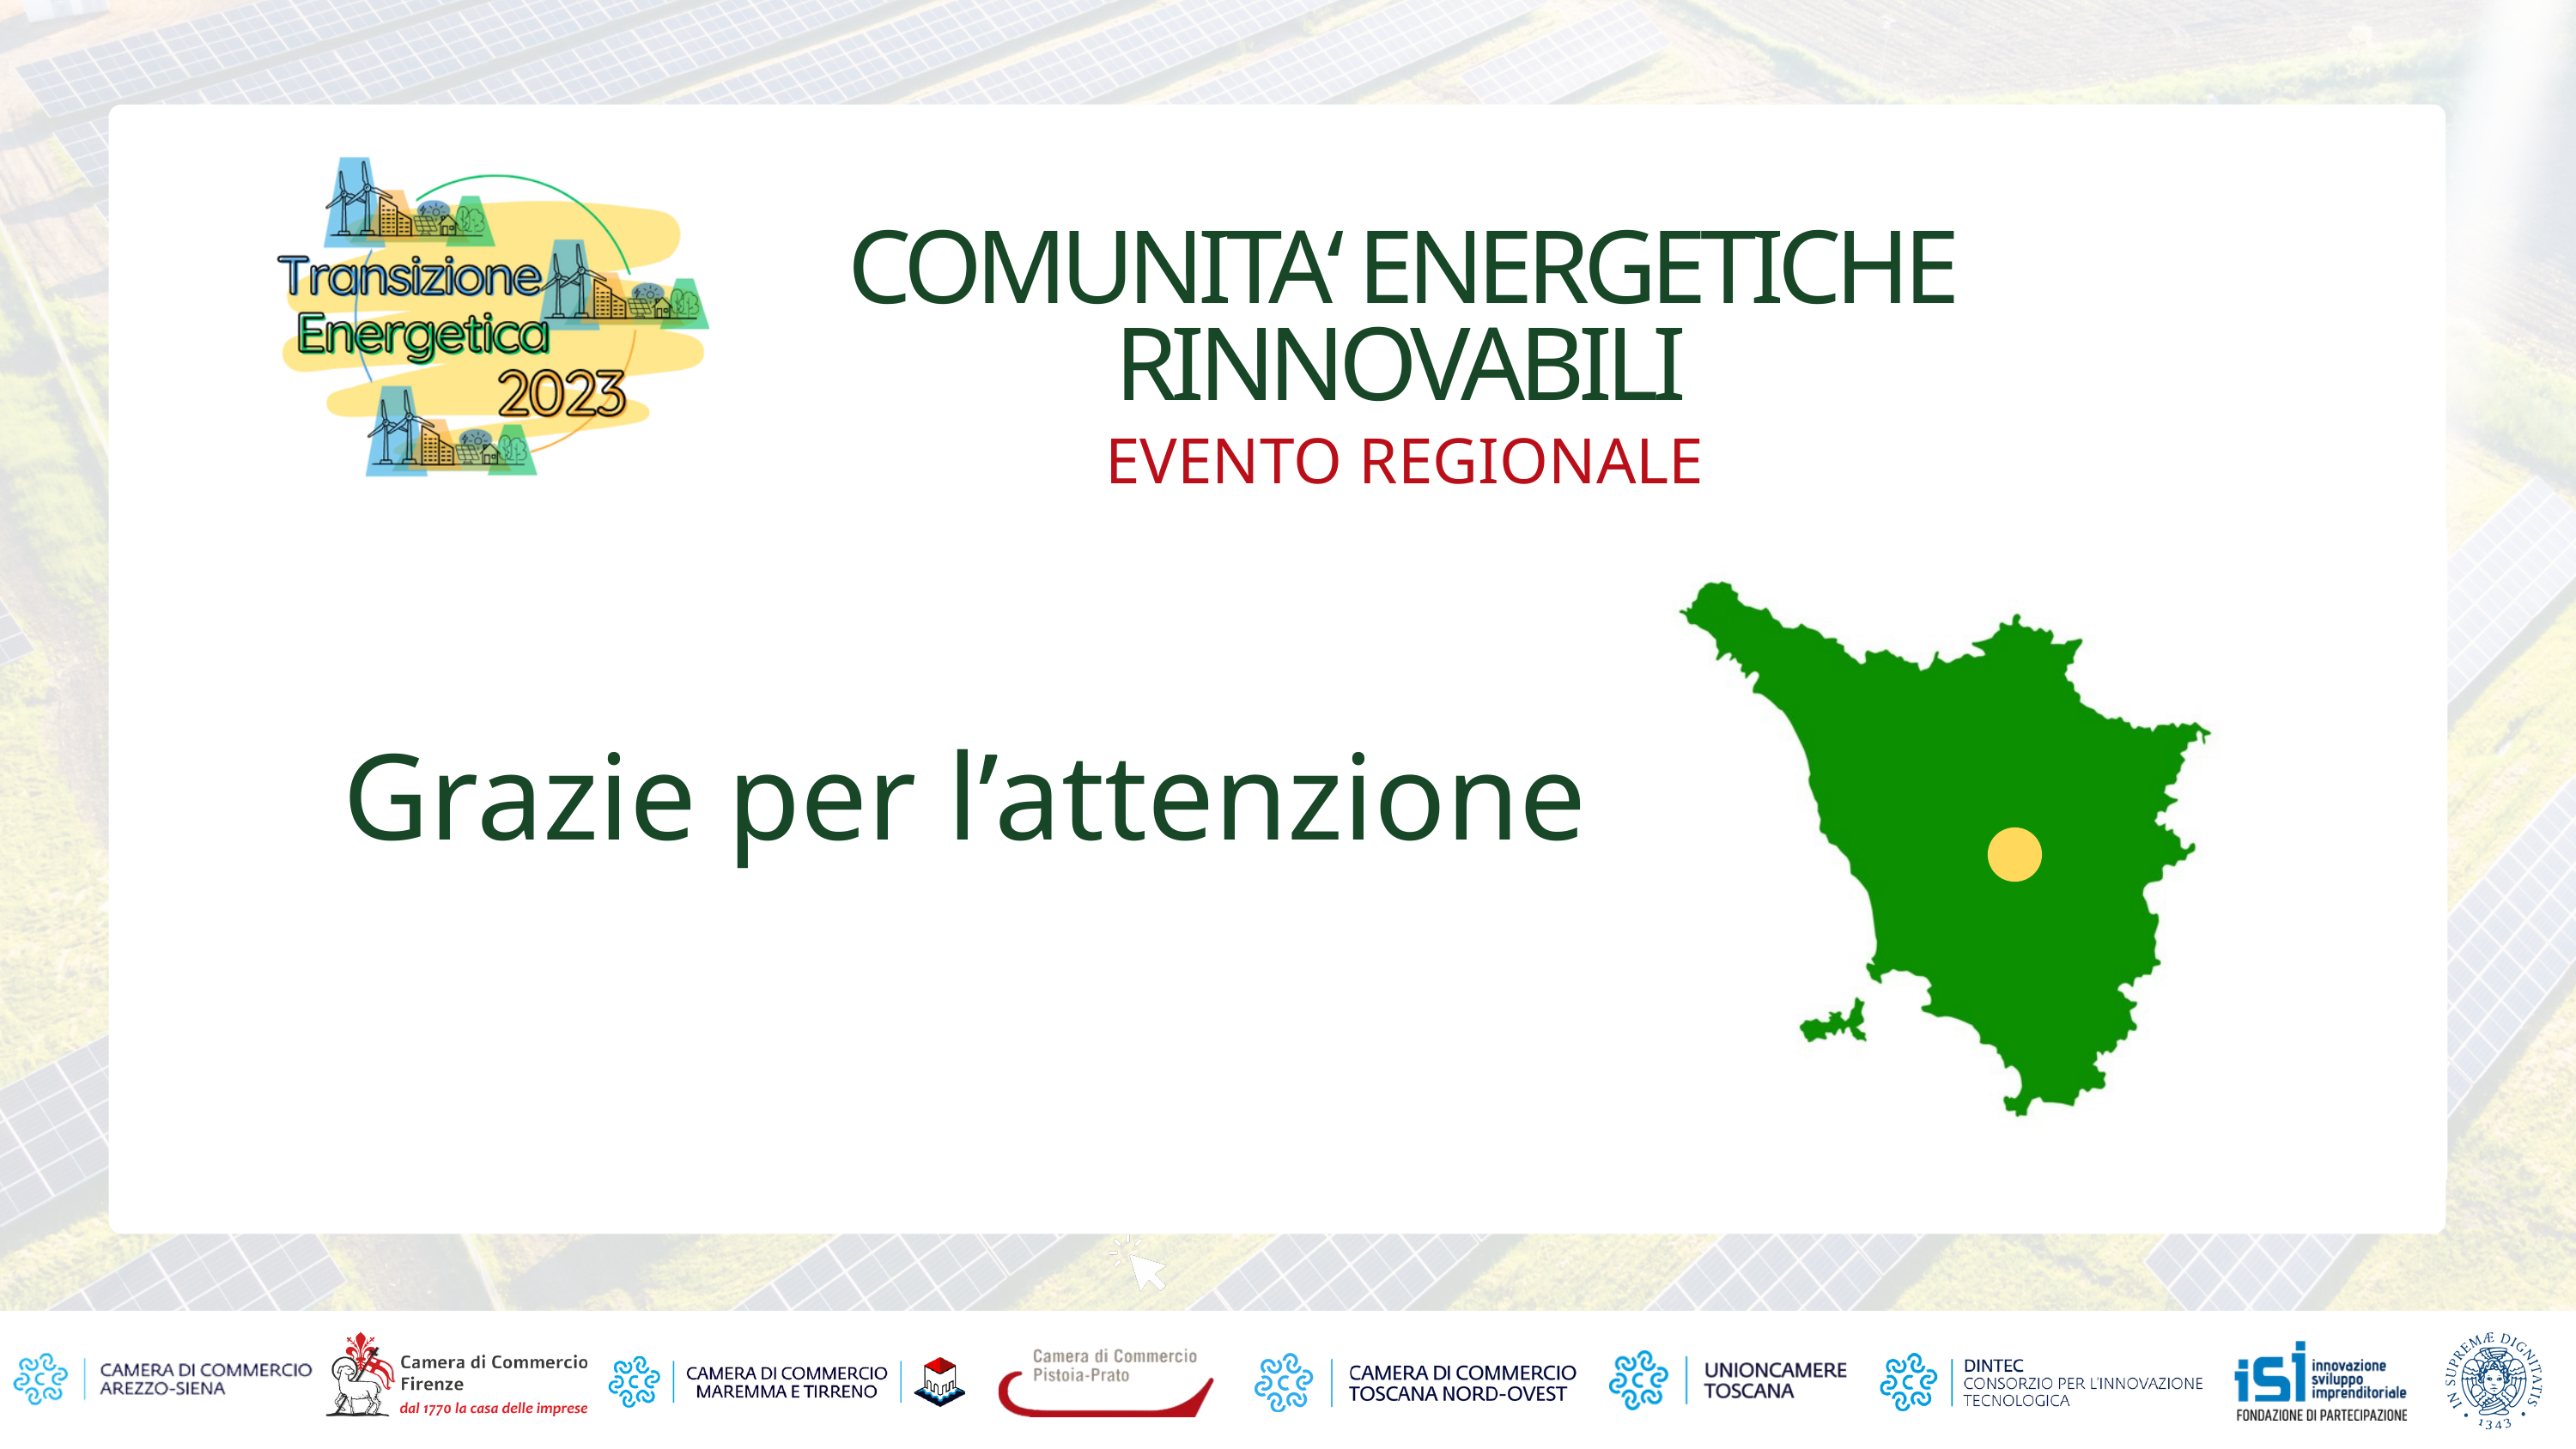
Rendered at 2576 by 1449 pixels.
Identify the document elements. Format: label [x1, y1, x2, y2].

text_box [1109, 1244, 1167, 1292]
text_box [1987, 827, 2043, 882]
text_box [0, 0, 2576, 1307]
text_box [108, 104, 2446, 1234]
text_box [0, 1310, 2576, 1449]
